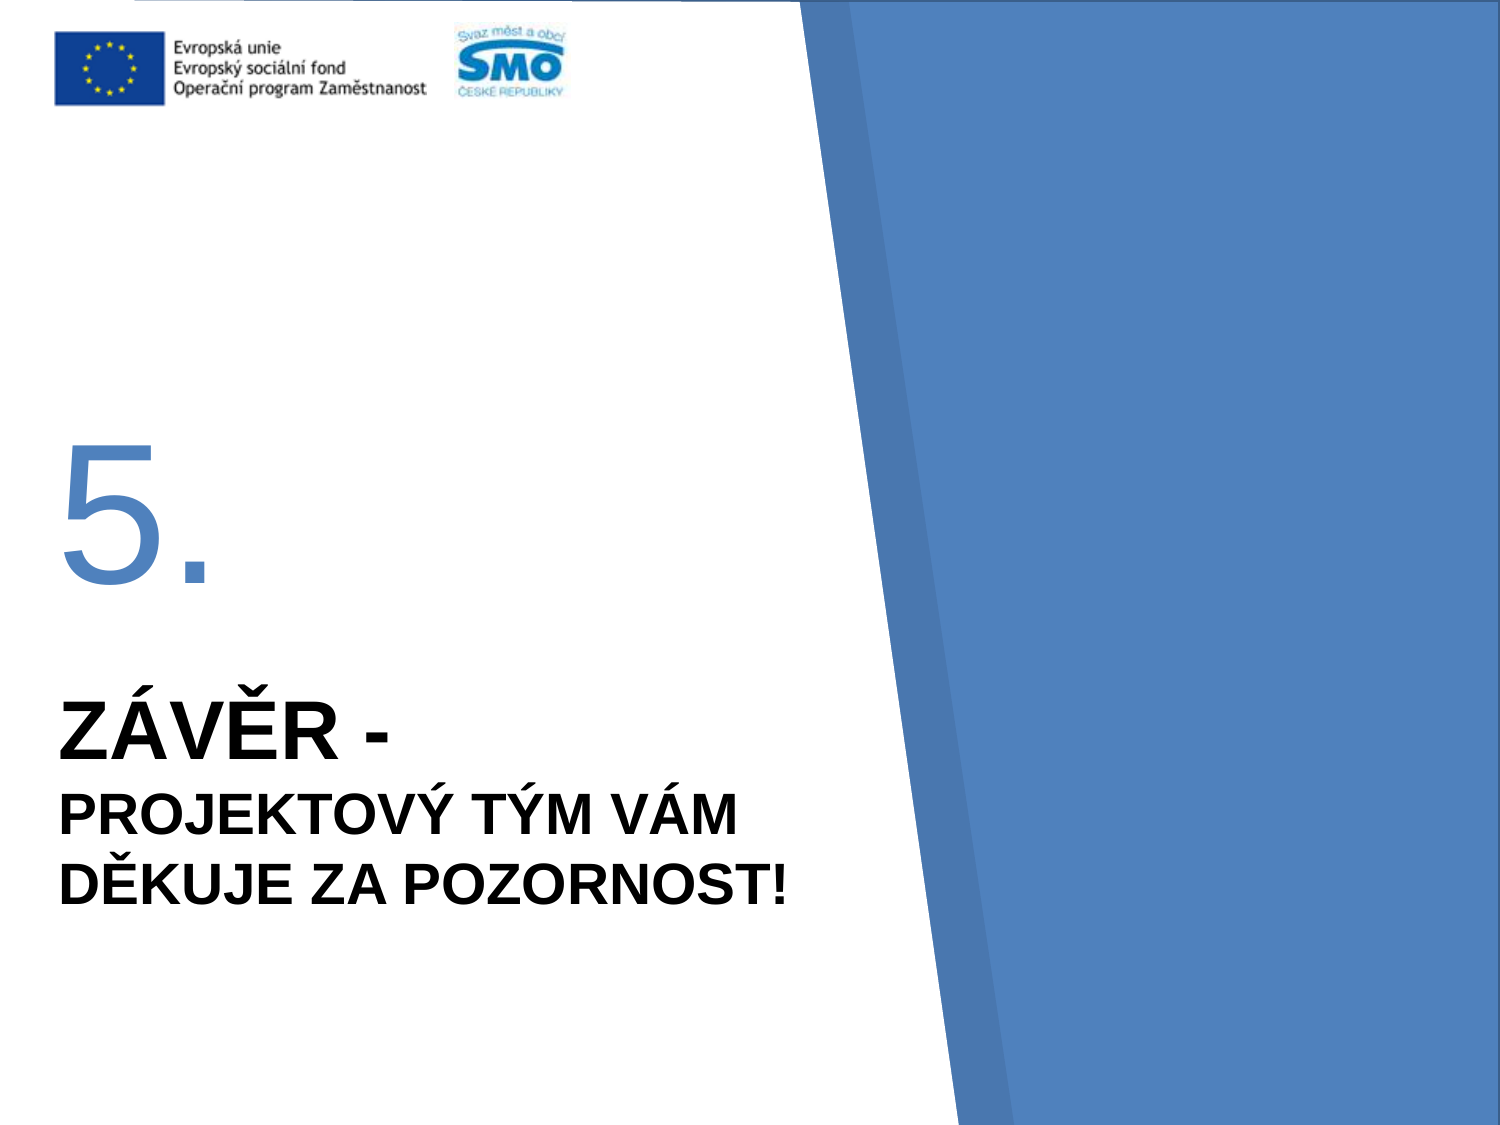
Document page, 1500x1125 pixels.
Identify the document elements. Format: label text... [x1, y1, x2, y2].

list 5. [41, 385, 361, 632]
picture [454, 22, 571, 100]
title Závěr - projektový tým Vám Děkuje za pozornost! [43, 668, 900, 987]
picture [53, 30, 427, 108]
